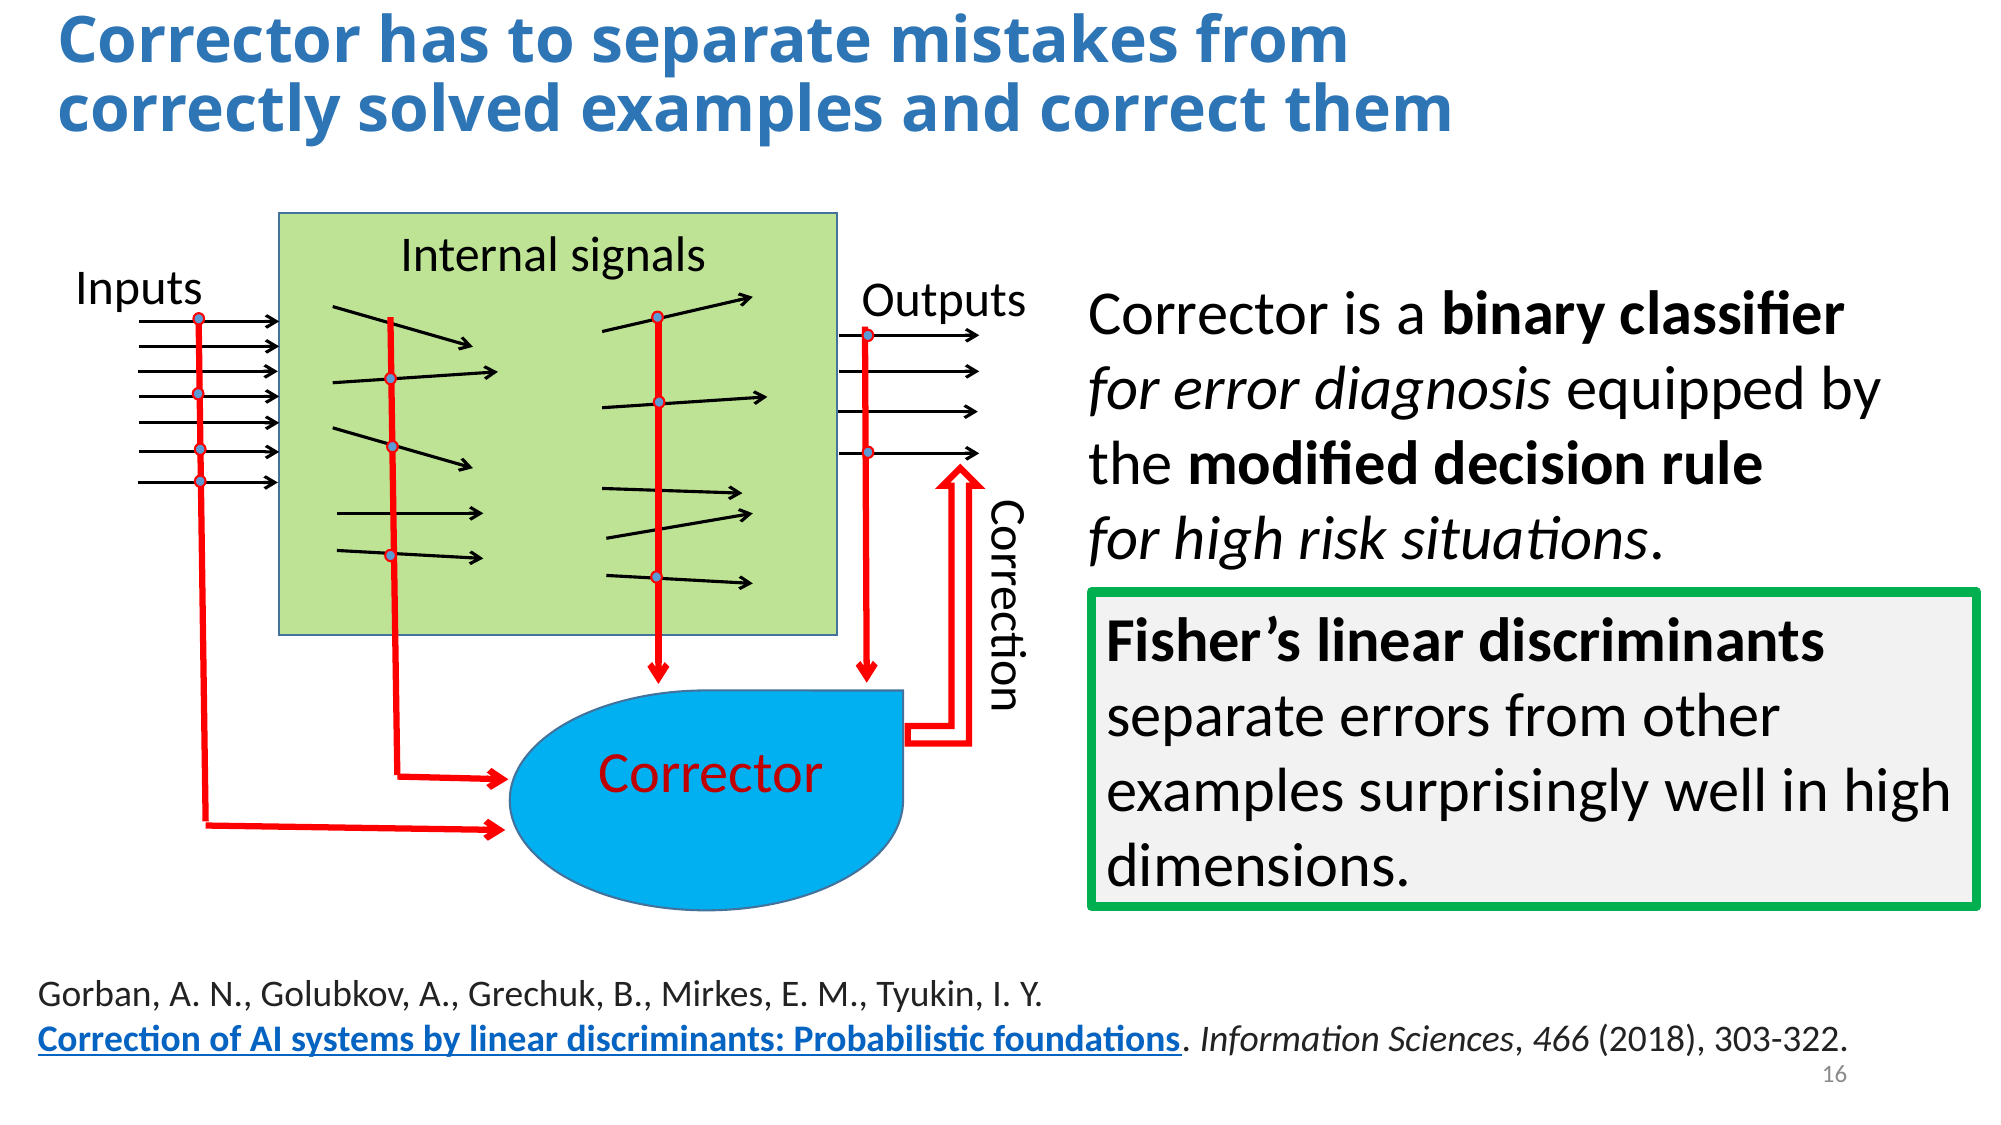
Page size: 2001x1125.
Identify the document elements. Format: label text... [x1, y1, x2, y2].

text_box Internal signals [385, 214, 722, 289]
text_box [398, 550, 484, 559]
text_box Outputs [846, 258, 1042, 334]
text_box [397, 776, 509, 780]
text_box [191, 387, 198, 396]
text_box Correction [974, 459, 1049, 753]
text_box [659, 575, 753, 584]
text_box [336, 550, 390, 559]
text_box [867, 445, 875, 453]
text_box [205, 825, 506, 830]
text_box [606, 575, 658, 584]
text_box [398, 371, 498, 383]
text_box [606, 513, 658, 539]
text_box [602, 396, 658, 408]
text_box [659, 488, 743, 494]
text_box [332, 427, 390, 469]
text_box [390, 317, 398, 776]
text_box Corrector is a binary classifier for error diagnosis equipped by the modified decision rule for high risk situations. [1073, 264, 1918, 580]
text_box [867, 454, 875, 460]
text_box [398, 427, 473, 469]
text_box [602, 296, 753, 332]
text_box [332, 306, 473, 347]
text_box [198, 321, 206, 822]
text_box [867, 336, 875, 343]
text_box [193, 443, 198, 451]
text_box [602, 488, 658, 494]
text_box [867, 328, 875, 335]
text_box Corrector has to separate mistakes from correctly solved examples and correct them [42, 0, 1480, 218]
text_box [192, 312, 206, 321]
slide_number 16 [1412, 1067, 1863, 1103]
text_box [508, 689, 905, 912]
text_box Inputs [60, 247, 218, 323]
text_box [332, 371, 390, 383]
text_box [659, 396, 768, 408]
text_box [906, 466, 974, 745]
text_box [659, 513, 753, 539]
text_box [650, 570, 658, 575]
text_box Fisher’s linear discriminants separate errors from other examples surprisingly well in high dimensions. [1091, 591, 1977, 907]
text_box [278, 212, 838, 636]
text_box Gorban, A. N., Golubkov, A., Grechuk, B., Mirkes, E. M., Tyukin, I. Y. Correction of AI systems by linear discriminants: Probabilistic foundations. Information Sciences, 466 (2018), 303-322. [23, 961, 1957, 1067]
text_box Corrector [583, 726, 874, 812]
